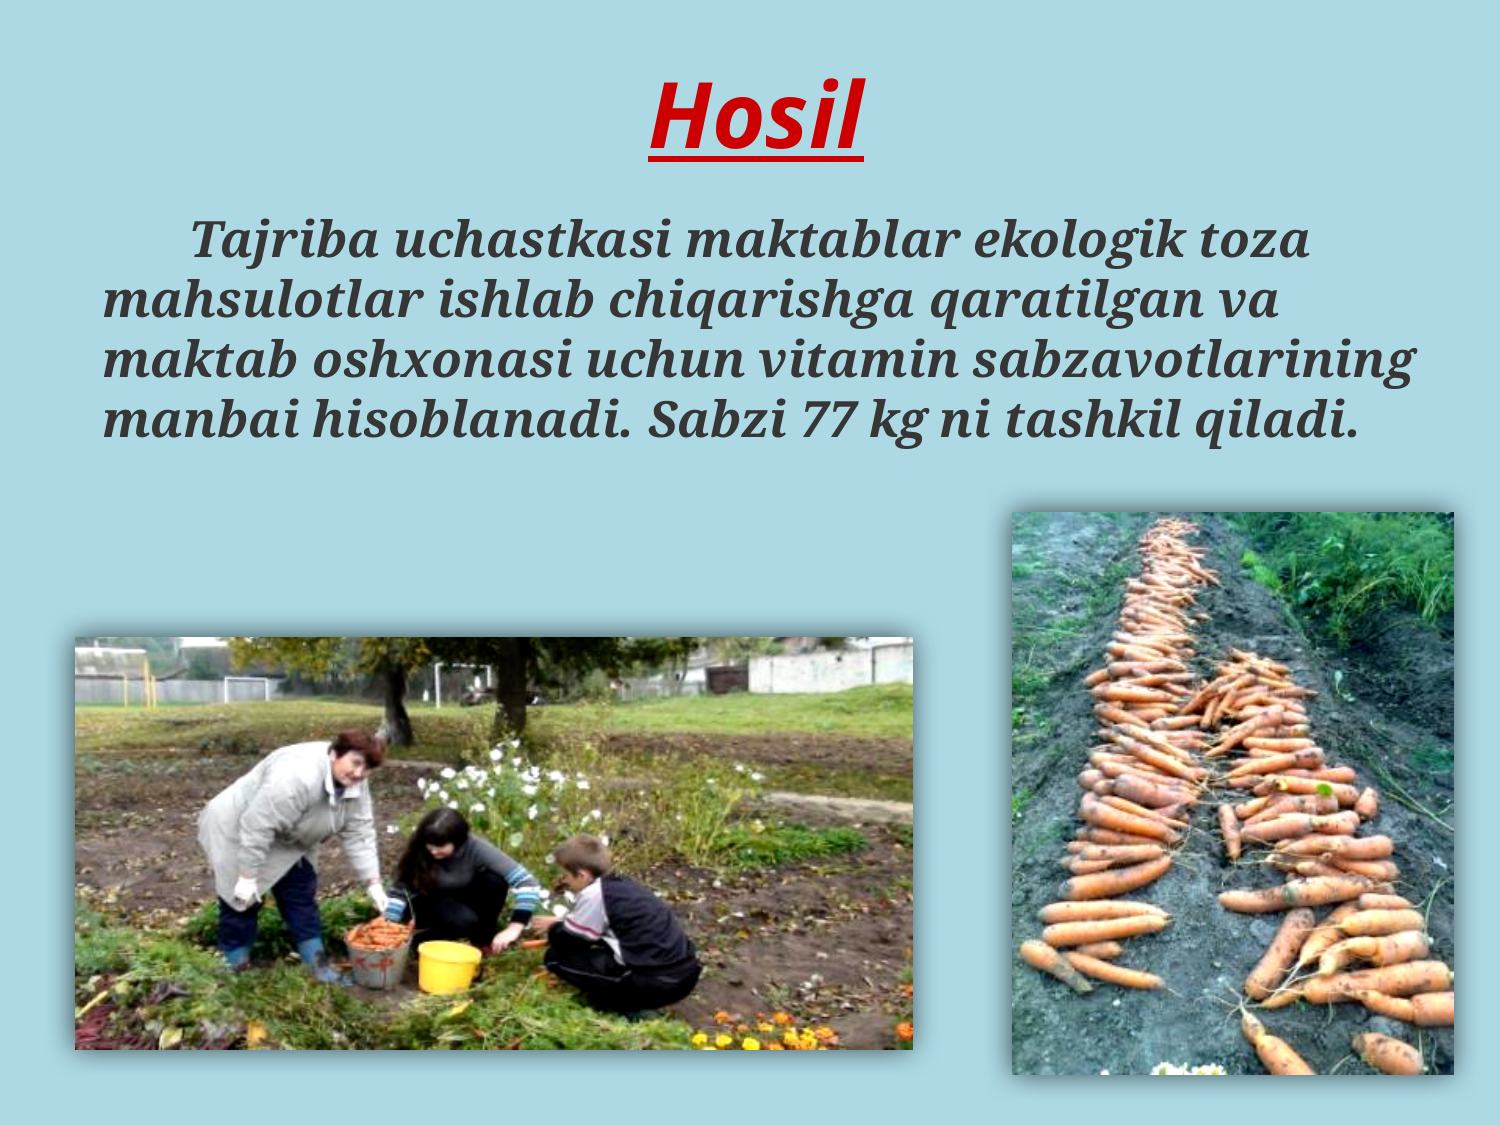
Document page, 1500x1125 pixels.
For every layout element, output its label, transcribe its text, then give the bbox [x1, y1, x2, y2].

picture [74, 637, 913, 1050]
text_box Tajriba uchastkasi maktablar ekologik toza mahsulotlar ishlab chiqarishga qaratilgan va maktab oshxonasi uchun vitamin sabzavotlarining manbai hisoblanadi. Sabzi 77 kg ni tashkil qiladi. [87, 199, 1438, 455]
picture [1012, 512, 1454, 1076]
text_box Hosil [149, 49, 1363, 175]
